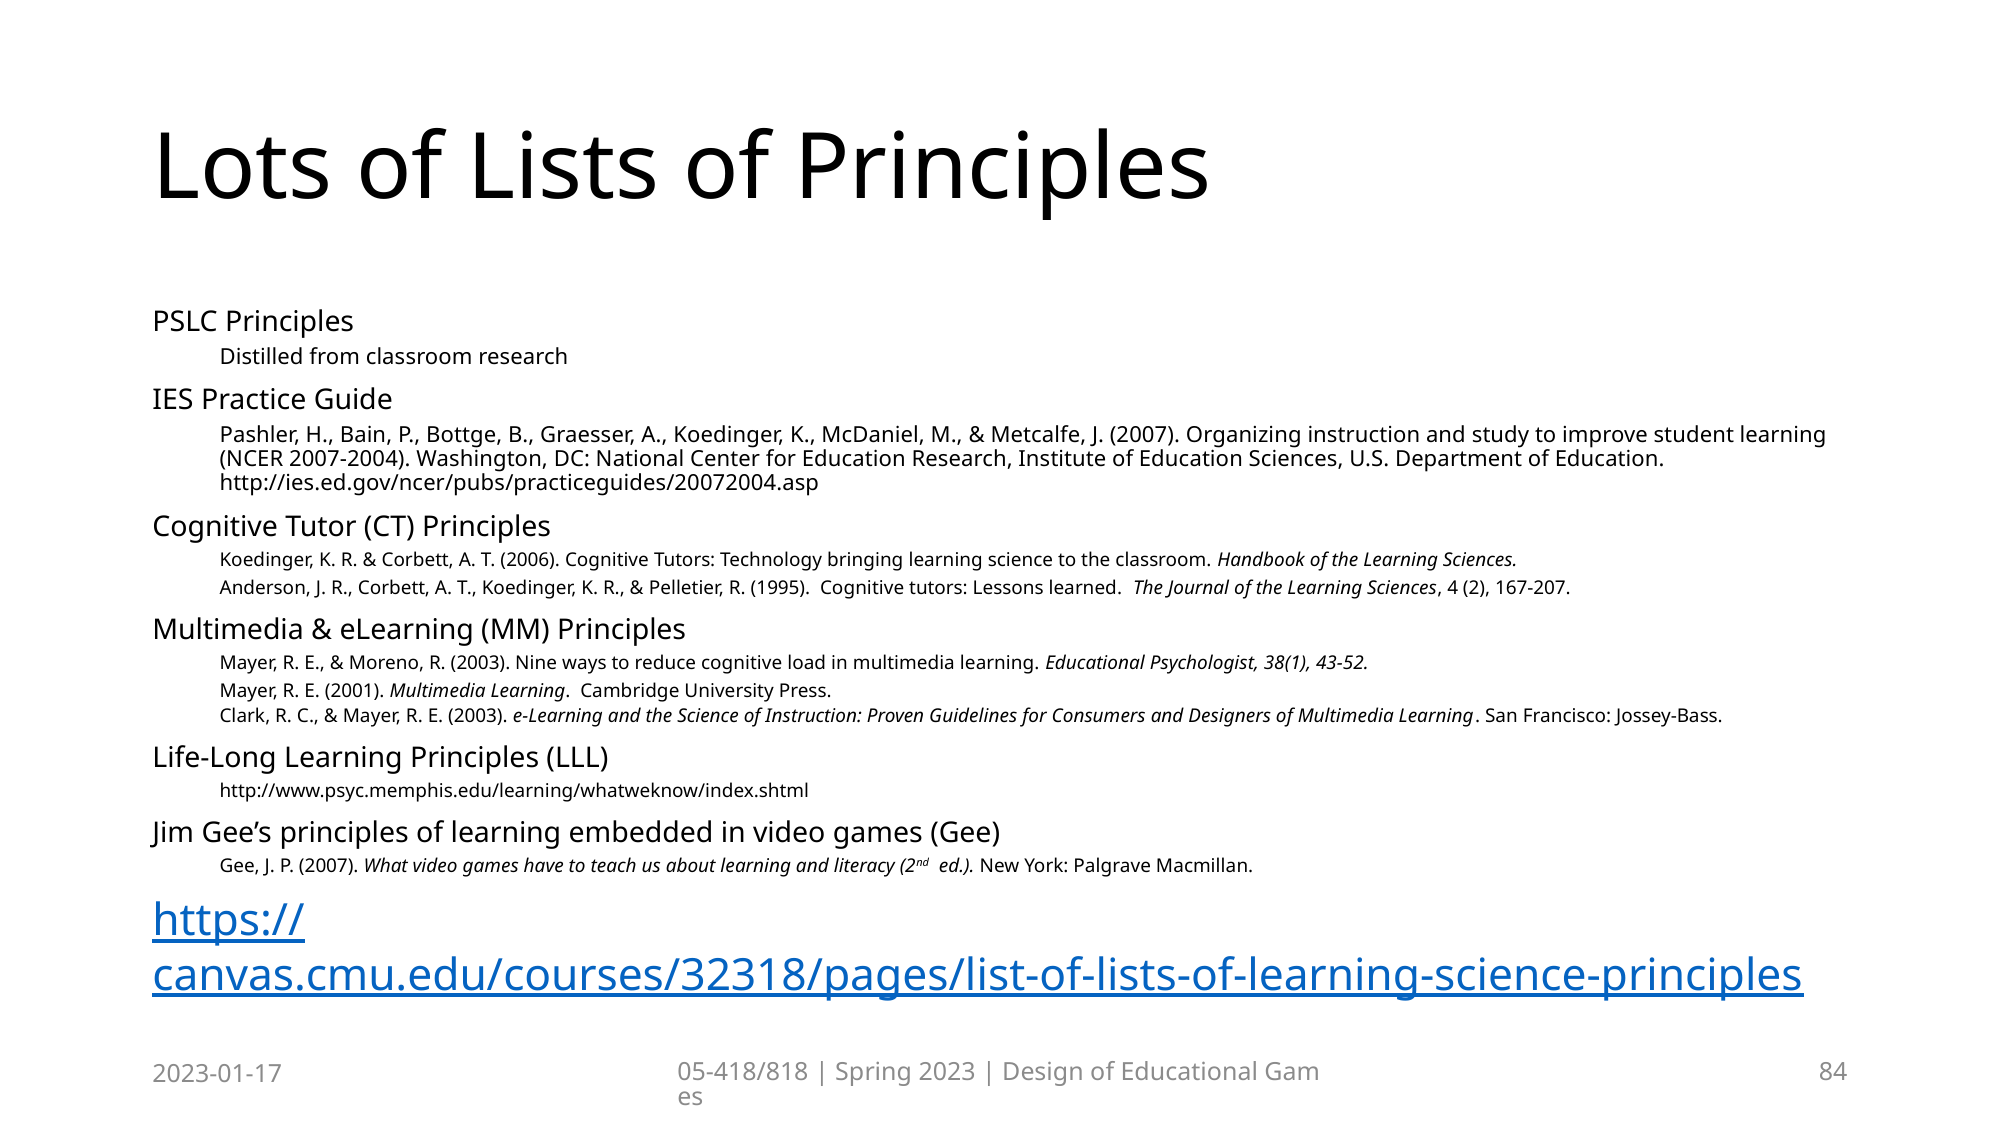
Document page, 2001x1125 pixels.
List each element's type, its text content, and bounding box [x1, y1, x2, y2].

list PSLC Principles Distilled from classroom research IES Practice Guide Pashler, H., Bain, P., Bottge, B., Graesser, A., Koedinger, K., McDaniel, M., & Metcalfe, J. (2007). Organizing instruction and study to improve student learning (NCER 2007-2004). Washington, DC: National Center for Education Research, Institute of Education Sciences, U.S. Department of Education. http://ies.ed.gov/ncer/pubs/practiceguides/20072004.asp Cognitive Tutor (CT) Principles Koedinger, K. R. & Corbett, A. T. (2006). Cognitive Tutors: Technology bringing learning science to the classroom. Handbook of the Learning Sciences. Anderson, J. R., Corbett, A. T., Koedinger, K. R., & Pelletier, R. (1995). Cognitive tutors: Lessons learned. The Journal of the Learning Sciences, 4 (2), 167-207. Multimedia & eLearning (MM) Principles Mayer, R. E., & Moreno, R. (2003). Nine ways to reduce cognitive load in multimedia learning. Educational Psychologist, 38(1), 43-52. Mayer, R. E. (2001). Multimedia Learning. Cambridge University Press. Clark, R. C., & Mayer, R. E. (2003). e-Learning and the Science of Instruction: Proven Guidelines for Consumers and Designers of Multimedia Learning. San Francisco: Jossey-Bass. Life-Long Learning Principles (LLL) http://www.psyc.memphis.edu/learning/whatweknow/index.shtml Jim Gee’s principles of learning embedded in video games (Gee) Gee, J. P. (2007). What video games have to teach us about learning and literacy (2nd ed.). New York: Palgrave Macmillan. https://canvas.cmu.edu/courses/32318/pages/list-of-lists-of-learning-science-principles [137, 299, 1863, 1014]
footer 05-418/818 | Spring 2023 | Design of Educational Games [662, 1042, 1338, 1103]
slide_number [137, 1042, 588, 1103]
slide_number 84 [1412, 1042, 1863, 1103]
title Lots of Lists of Principles [137, 59, 1863, 278]
